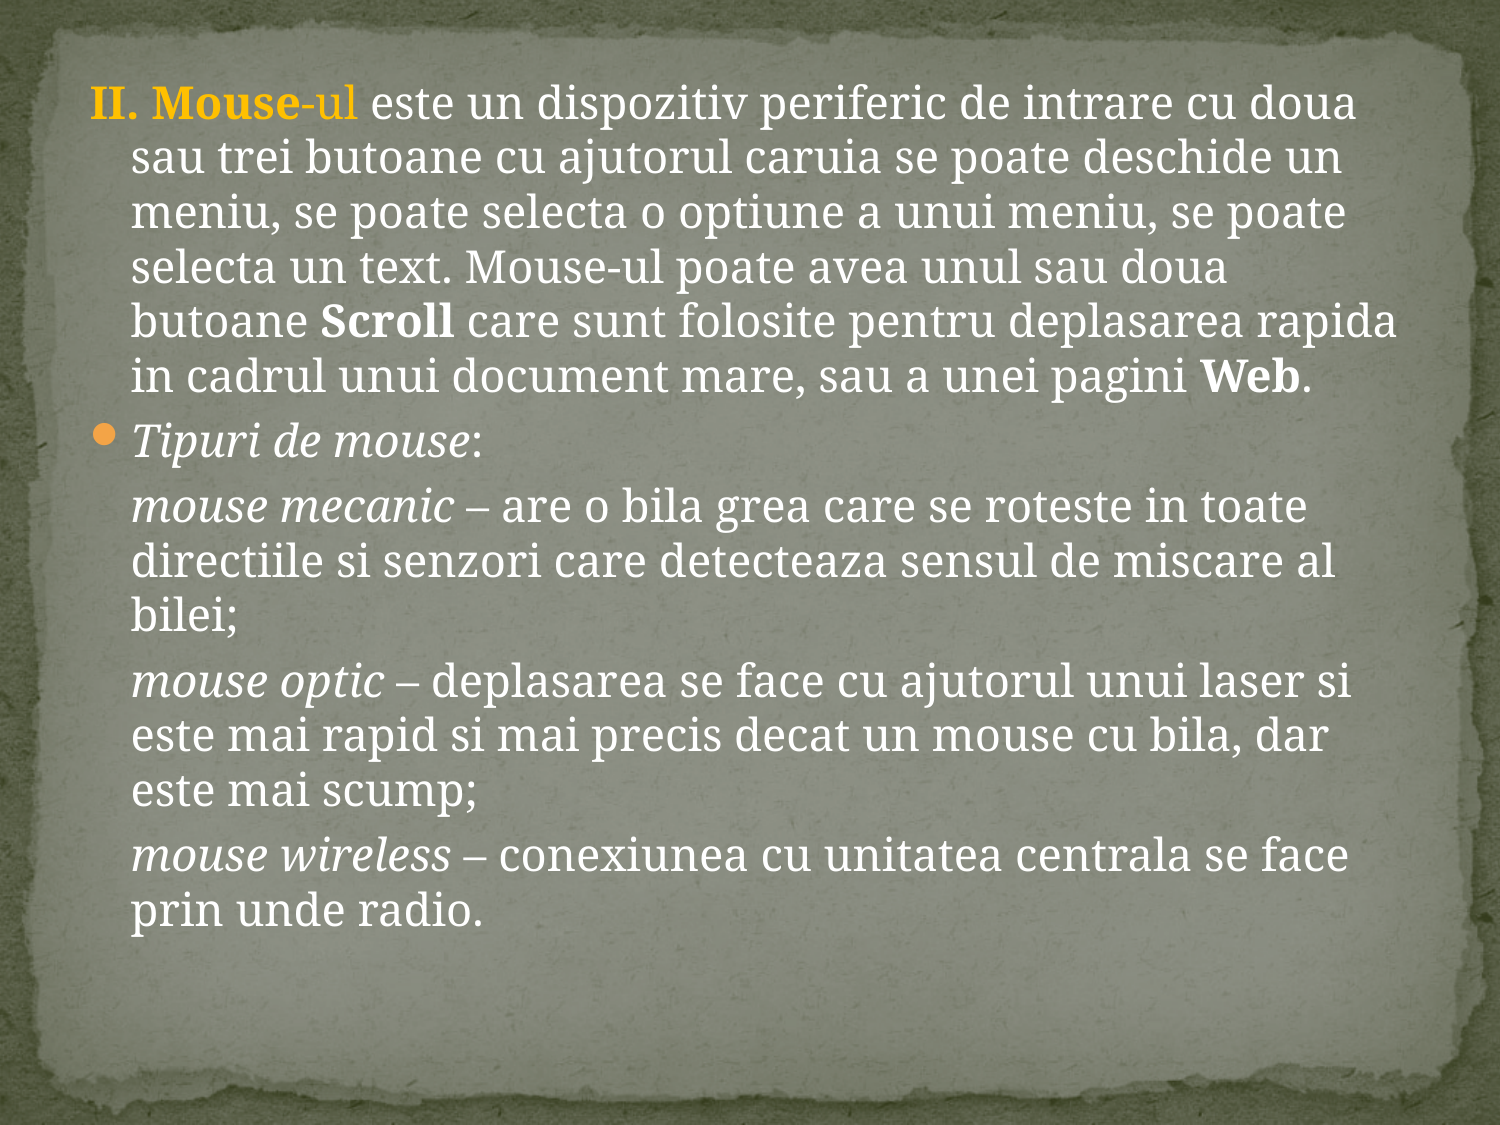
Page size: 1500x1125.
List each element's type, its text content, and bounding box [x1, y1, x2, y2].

list II. Mouse-ul este un dispozitiv periferic de intrare cu doua sau trei butoane cu ajutorul caruia se poate deschide un meniu, se poate selecta o optiune a unui meniu, se poate selecta un text. Mouse-ul poate avea unul sau doua butoane Scroll care sunt folosite pentru deplasarea rapida in cadrul unui document mare, sau a unei pagini Web. Tipuri de mouse: mouse mecanic – are o bila grea care se roteste in toate directiile si senzori care detecteaza sensul de miscare al bilei; mouse optic – deplasarea se face cu ajutorul unui laser si este mai rapid si mai precis decat un mouse cu bila, dar este mai scump; mouse wireless – conexiunea cu unitatea centrala se face prin unde radio. [75, 66, 1425, 1000]
